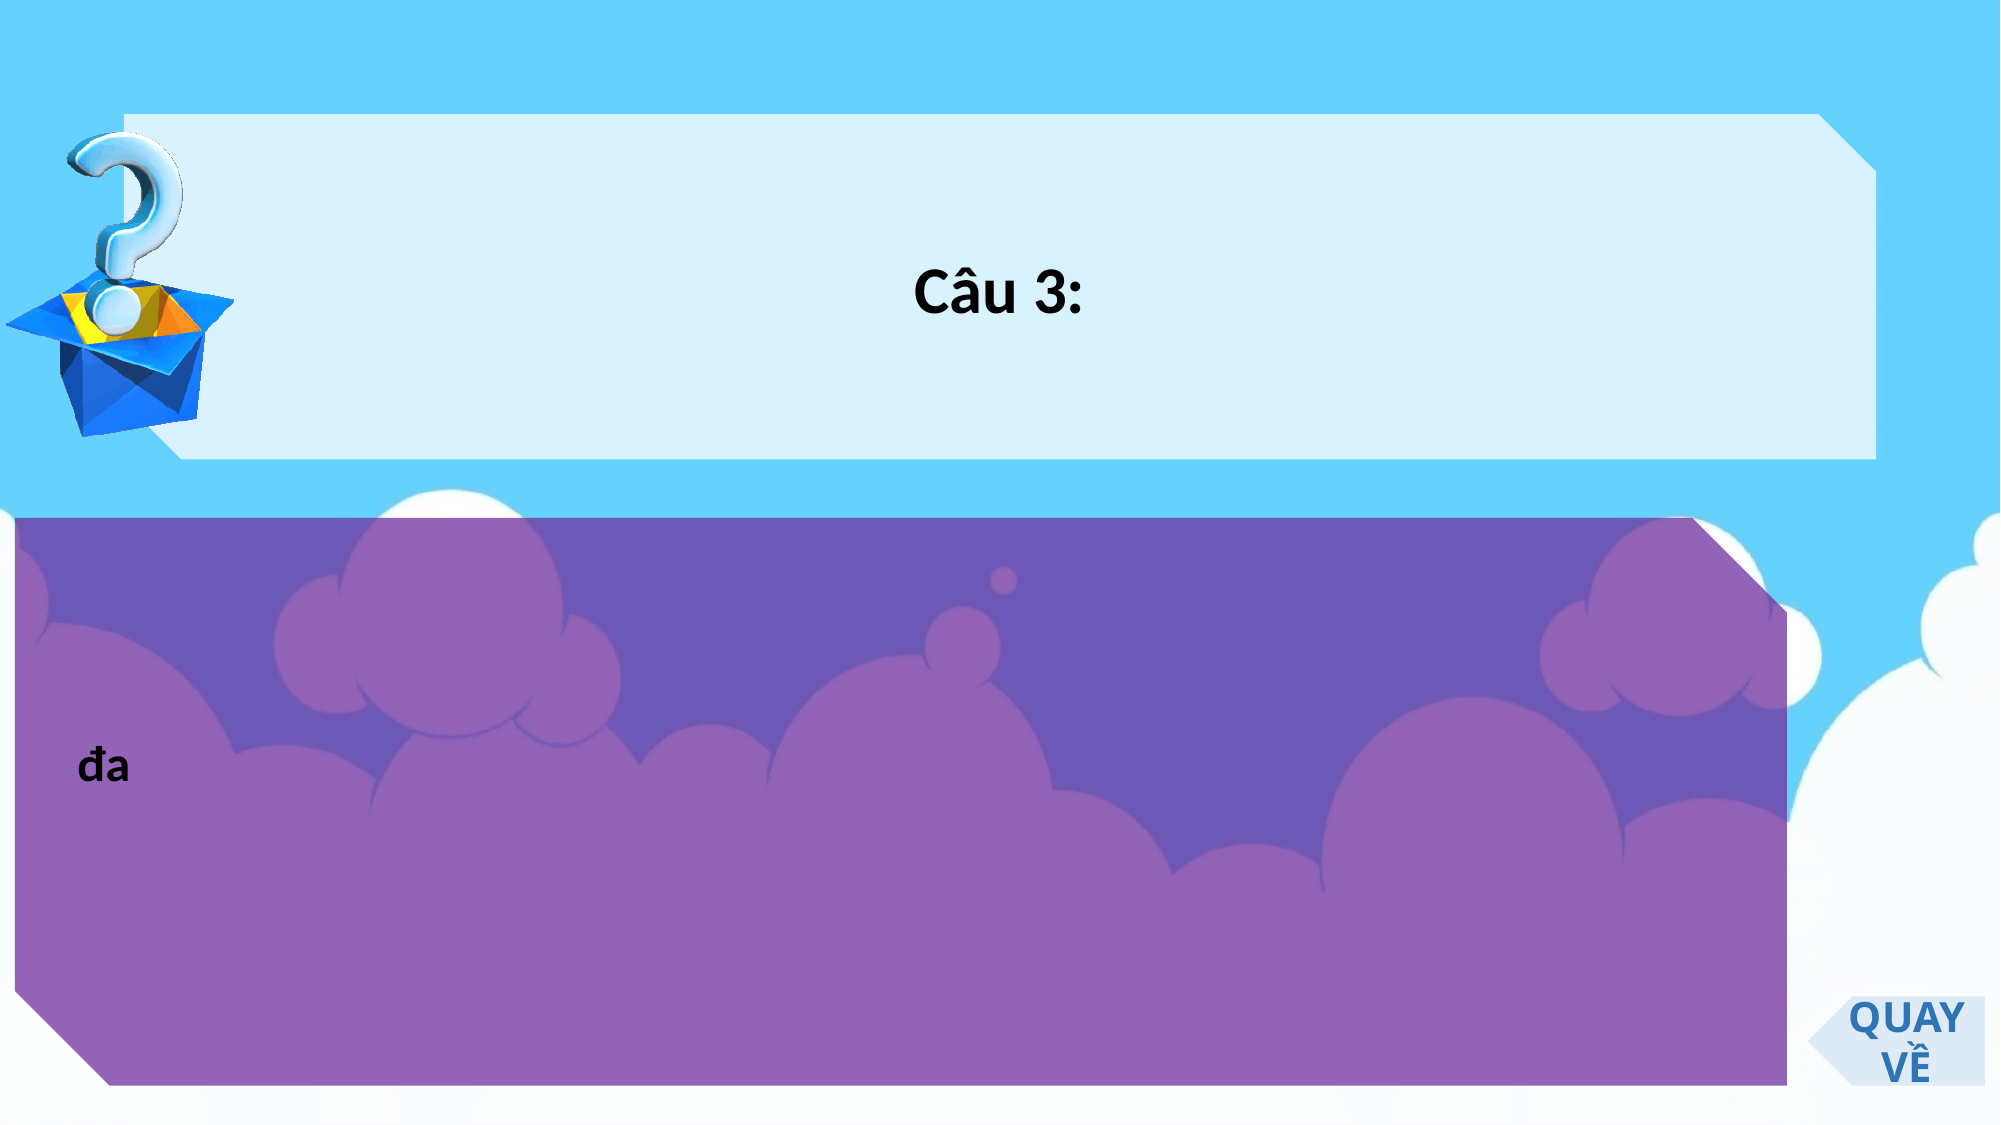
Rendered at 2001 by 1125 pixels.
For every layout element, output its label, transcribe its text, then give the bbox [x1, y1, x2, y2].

text_box đa [13, 516, 1788, 1087]
picture [0, 123, 253, 450]
text_box QUAY VỀ [1806, 995, 1986, 1087]
text_box Câu 3: [122, 113, 1878, 461]
